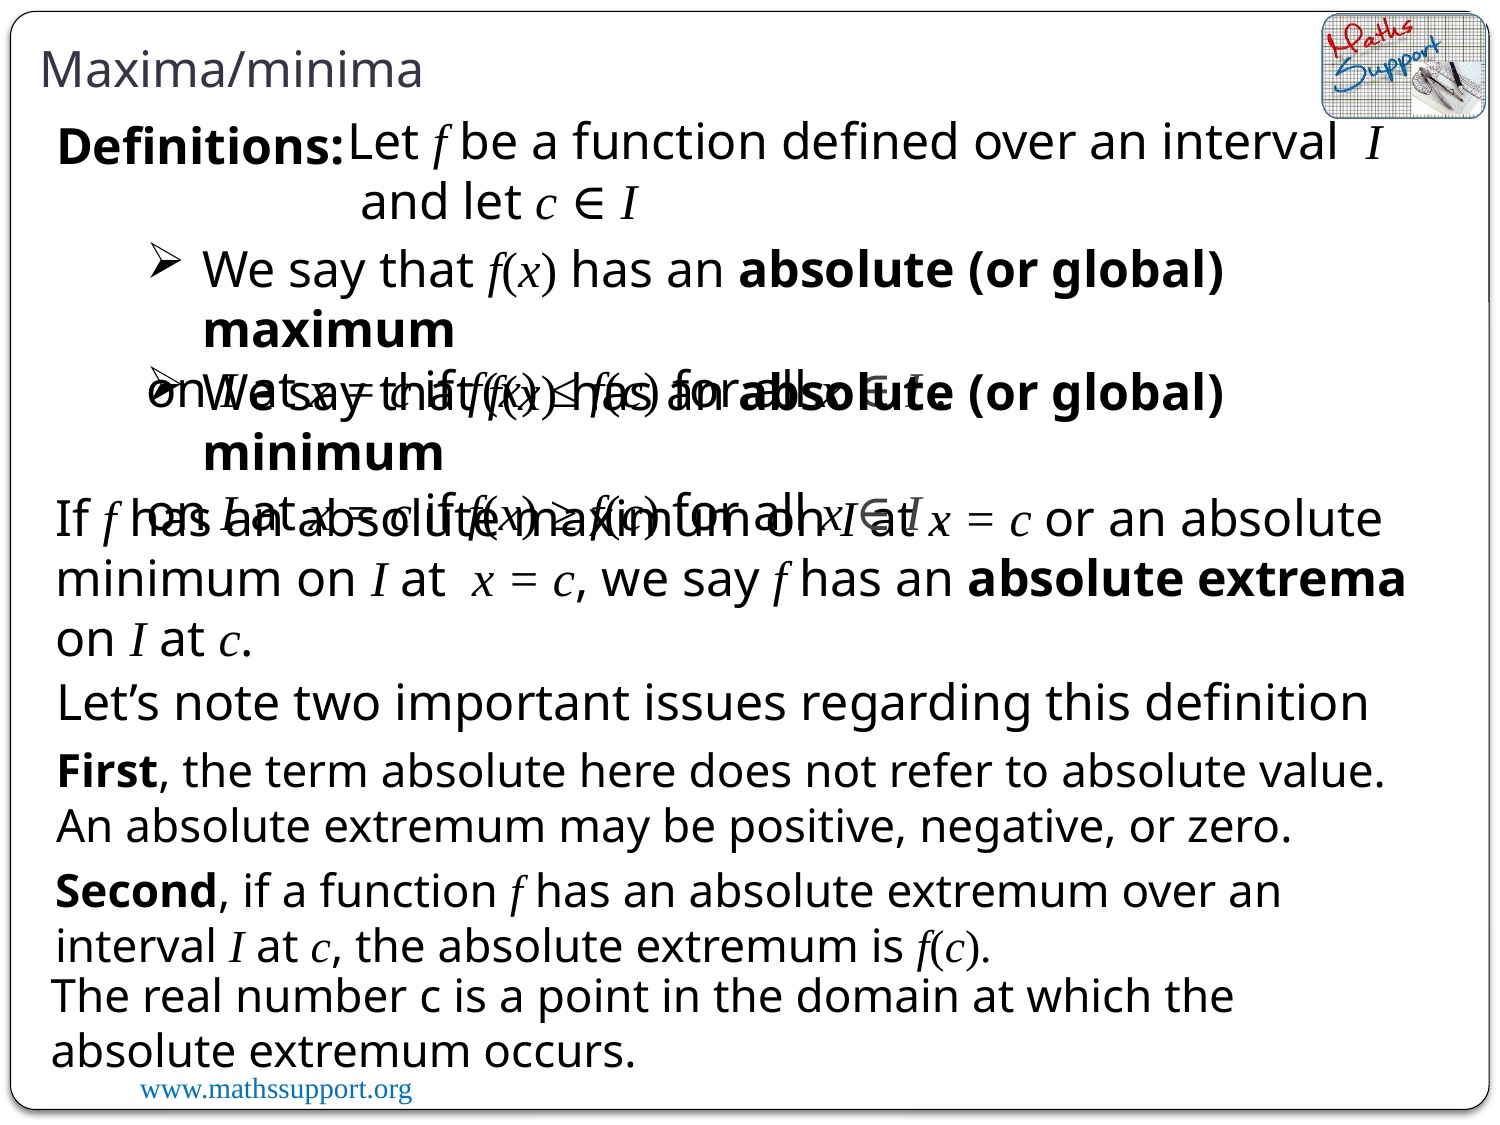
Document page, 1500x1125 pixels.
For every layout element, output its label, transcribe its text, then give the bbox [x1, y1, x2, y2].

text_box We say that f(x) has an absolute (or global) maximum on I at x = c if f(x) ≤ f(c) for all x ∈ I . [131, 229, 1482, 353]
text_box [1318, 10, 1483, 125]
text_box If f has an absolute maximum on I at x = c or an absolute minimum on I at x = c, we say f has an absolute extrema on I at c. [40, 479, 1436, 675]
text_box Let f be a function defined over an interval I and let c ∈ I [32, 101, 1436, 237]
text_box Let’s note two important issues regarding this definition [41, 675, 1436, 734]
text_box First, the term absolute here does not refer to absolute value. An absolute extremum may be positive, negative, or zero. [41, 734, 1436, 859]
text_box We say that f(x) has an absolute (or global) minimum on I at x = c if f(x) ≥ f(c) for all x ∈ I . [131, 353, 1490, 549]
text_box The real number c is a point in the domain at which the absolute extremum occurs. [35, 959, 1439, 1085]
text_box Second, if a function f has an absolute extremum over an interval I at c, the absolute extremum is f(c). [40, 854, 1400, 959]
text_box Maxima/minima [25, 30, 1318, 113]
